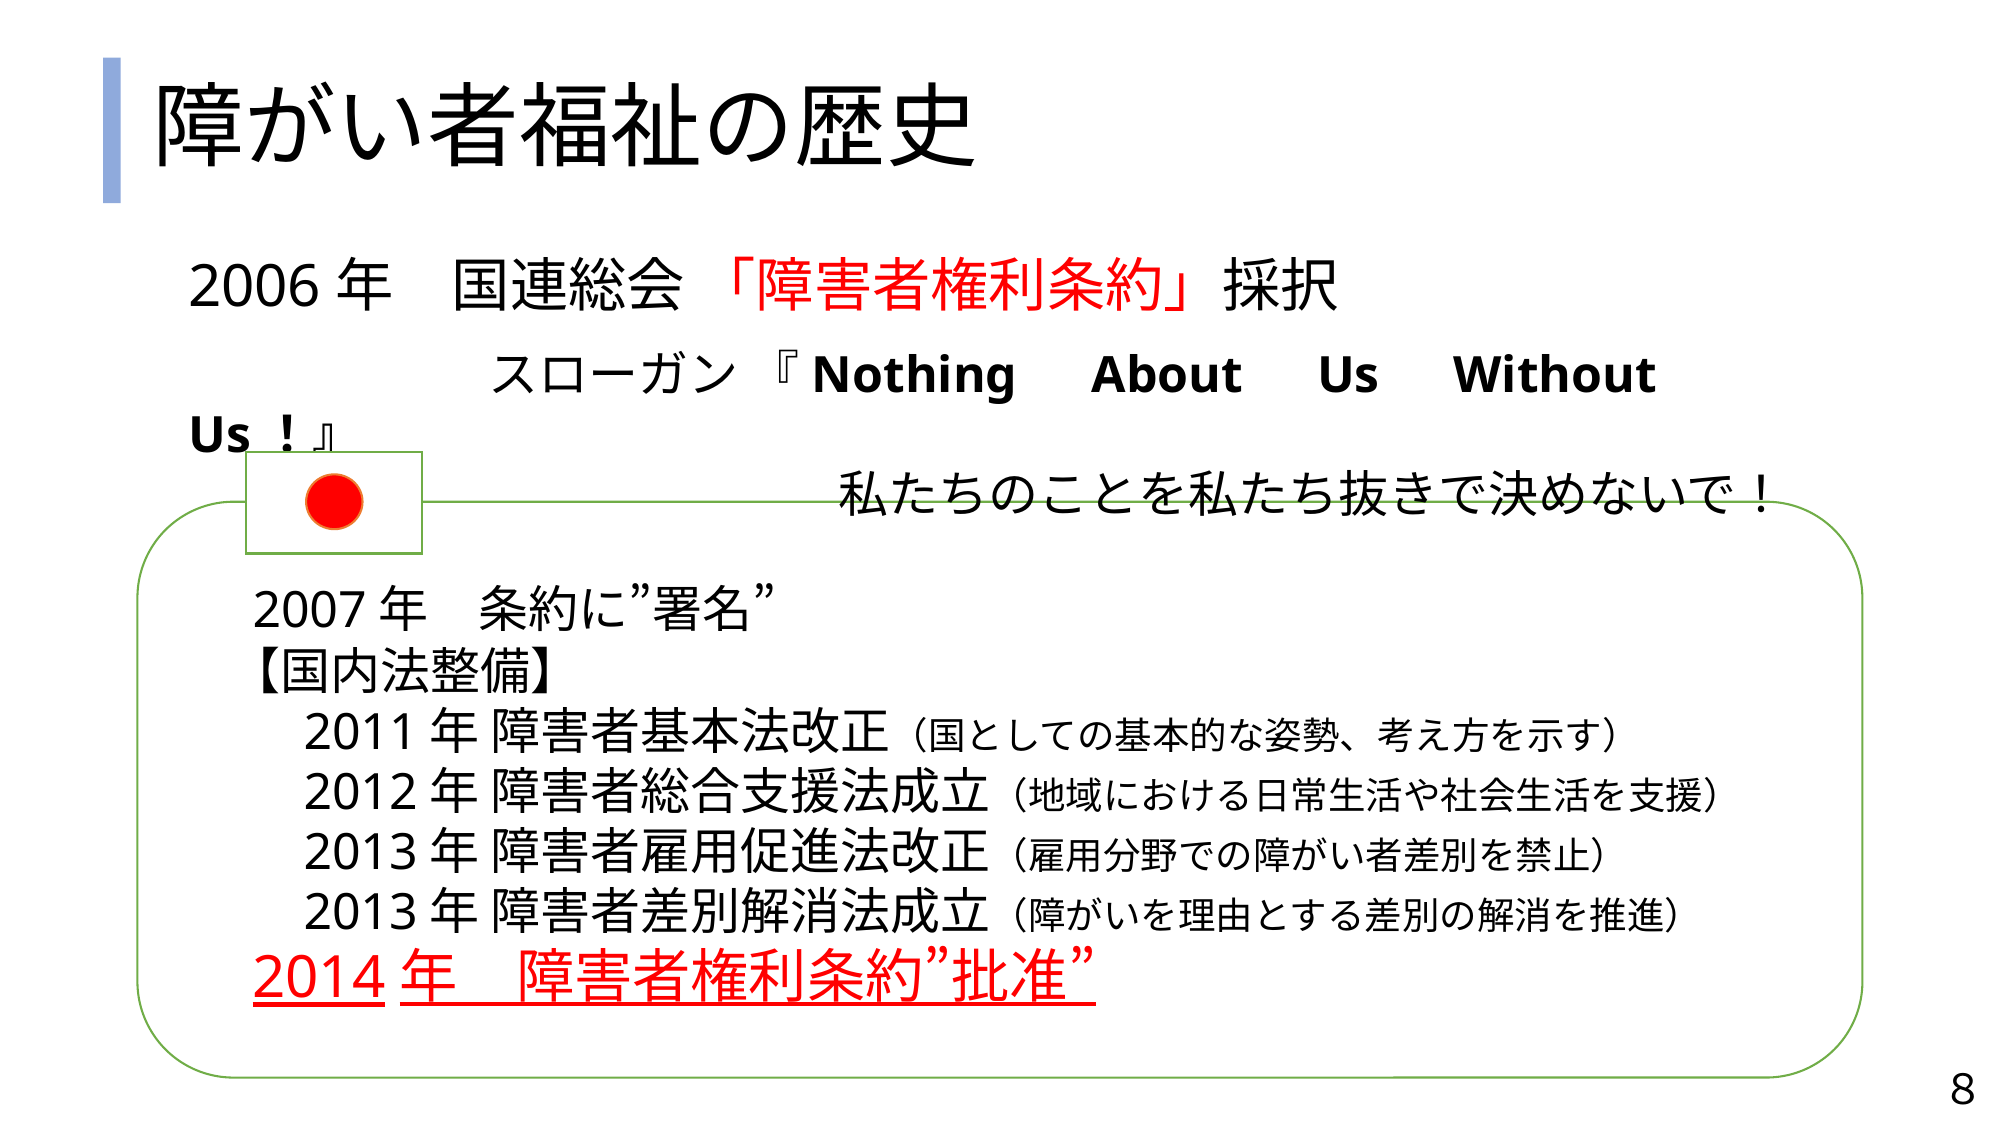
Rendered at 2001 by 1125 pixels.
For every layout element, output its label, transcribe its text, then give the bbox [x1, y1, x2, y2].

text_box 2007年 条約に”署名” 【国内法整備】 2011年 障害者基本法改正（国としての基本的な姿勢、考え方を示す） 2012年 障害者総合支援法成立（地域における日常生活や社会生活を支援） 2013年 障害者雇用促進法改正（雇用分野での障がい者差別を禁止） 2013年 障害者差別解消法成立（障がいを理由とする差別の解消を推進） 2014年 障害者権利条約”批准” [136, 521, 1864, 1079]
text_box ８ [1928, 1055, 2000, 1121]
text_box [102, 56, 122, 204]
text_box 2006年 国連総会 「障害者権利条約」採択 スローガン 『Nothing About Us Without Us！』 私たちのことを私たち抜きで決めないで！ [173, 240, 1863, 531]
text_box [305, 473, 364, 531]
text_box [245, 451, 423, 555]
title 障がい者福祉の歴史 [137, 68, 1863, 192]
